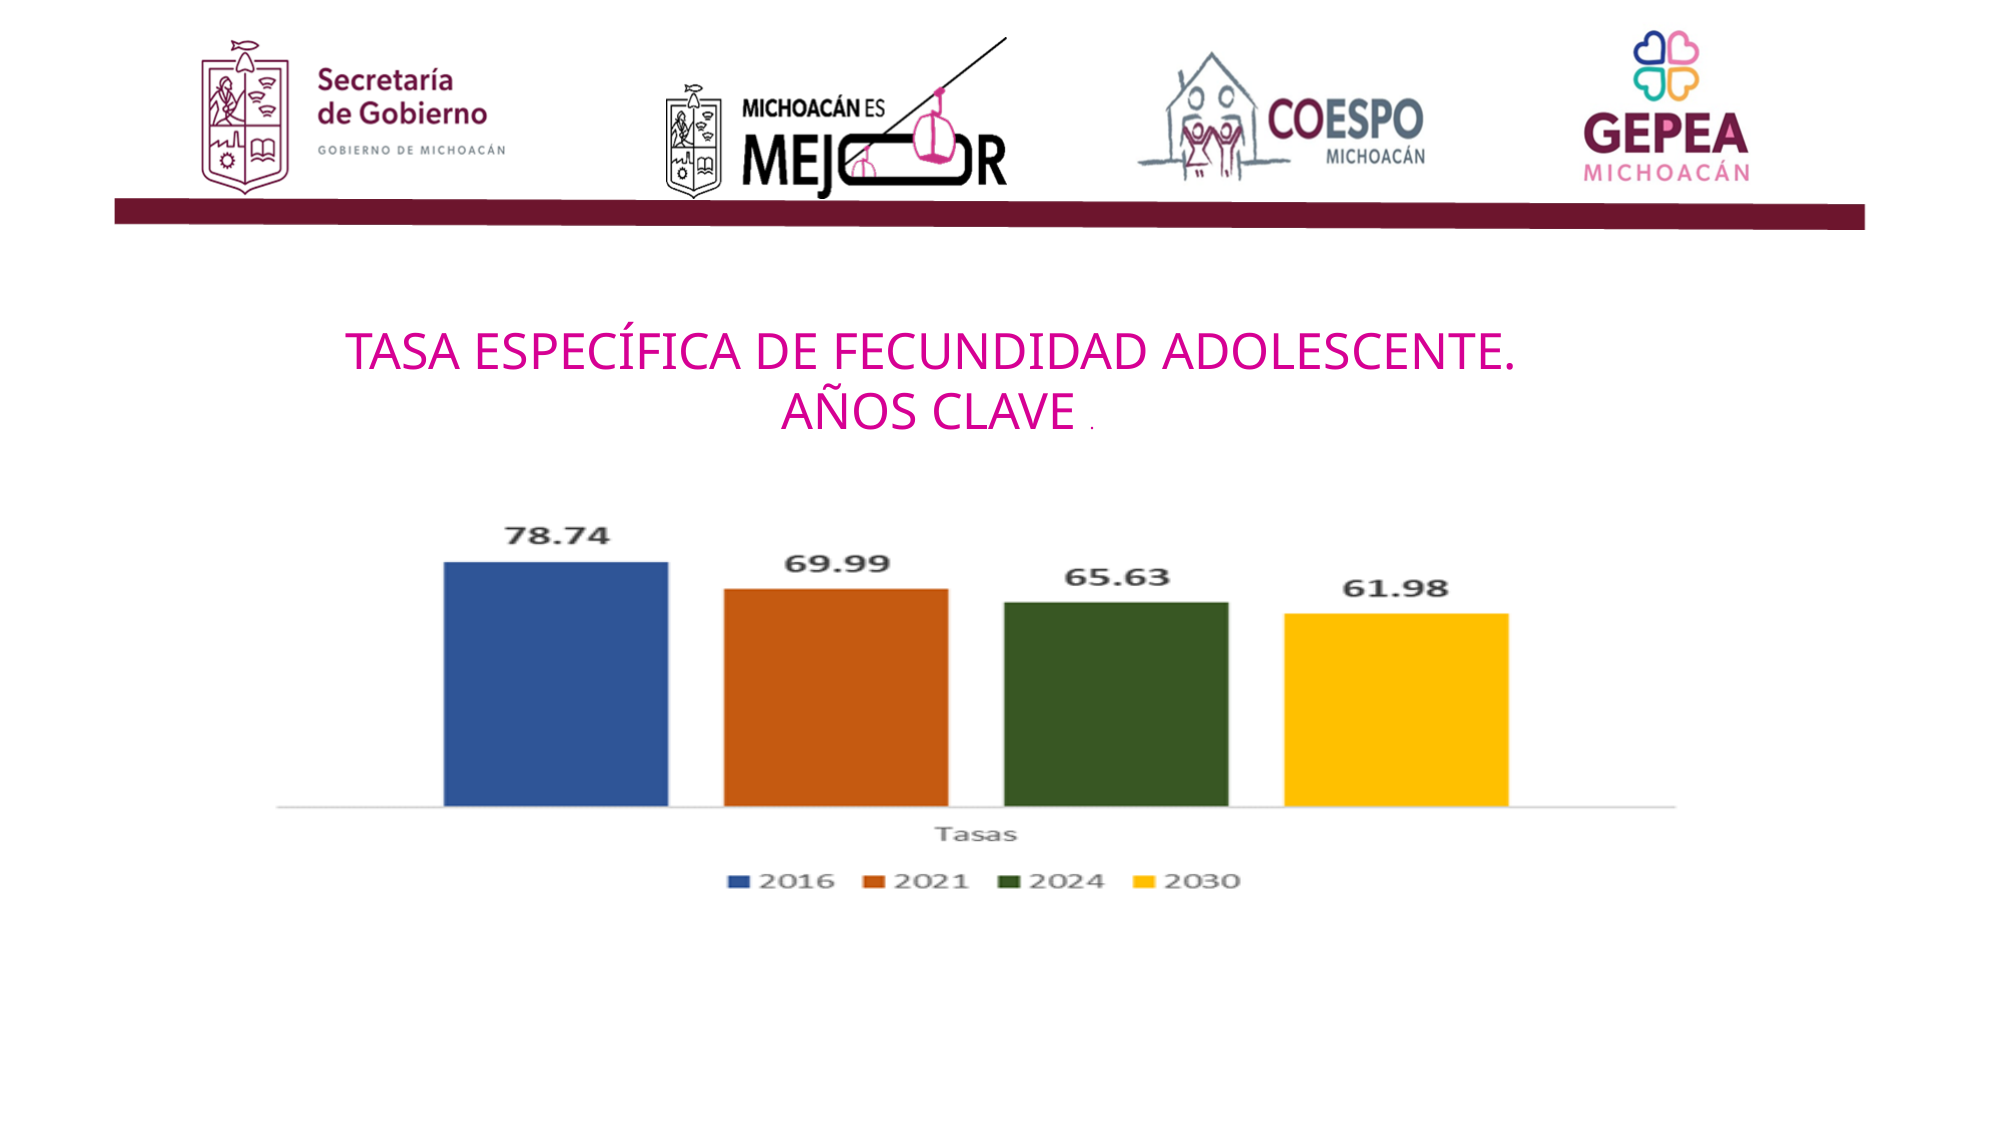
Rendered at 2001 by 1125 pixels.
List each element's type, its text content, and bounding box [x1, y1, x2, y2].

picture [113, 11, 1878, 230]
picture [232, 489, 1723, 916]
picture [1135, 47, 1442, 189]
text_box TASA ESPECÍFICA DE FECUNDIDAD ADOLESCENTE. AÑOS CLAVE . [232, 312, 1631, 447]
